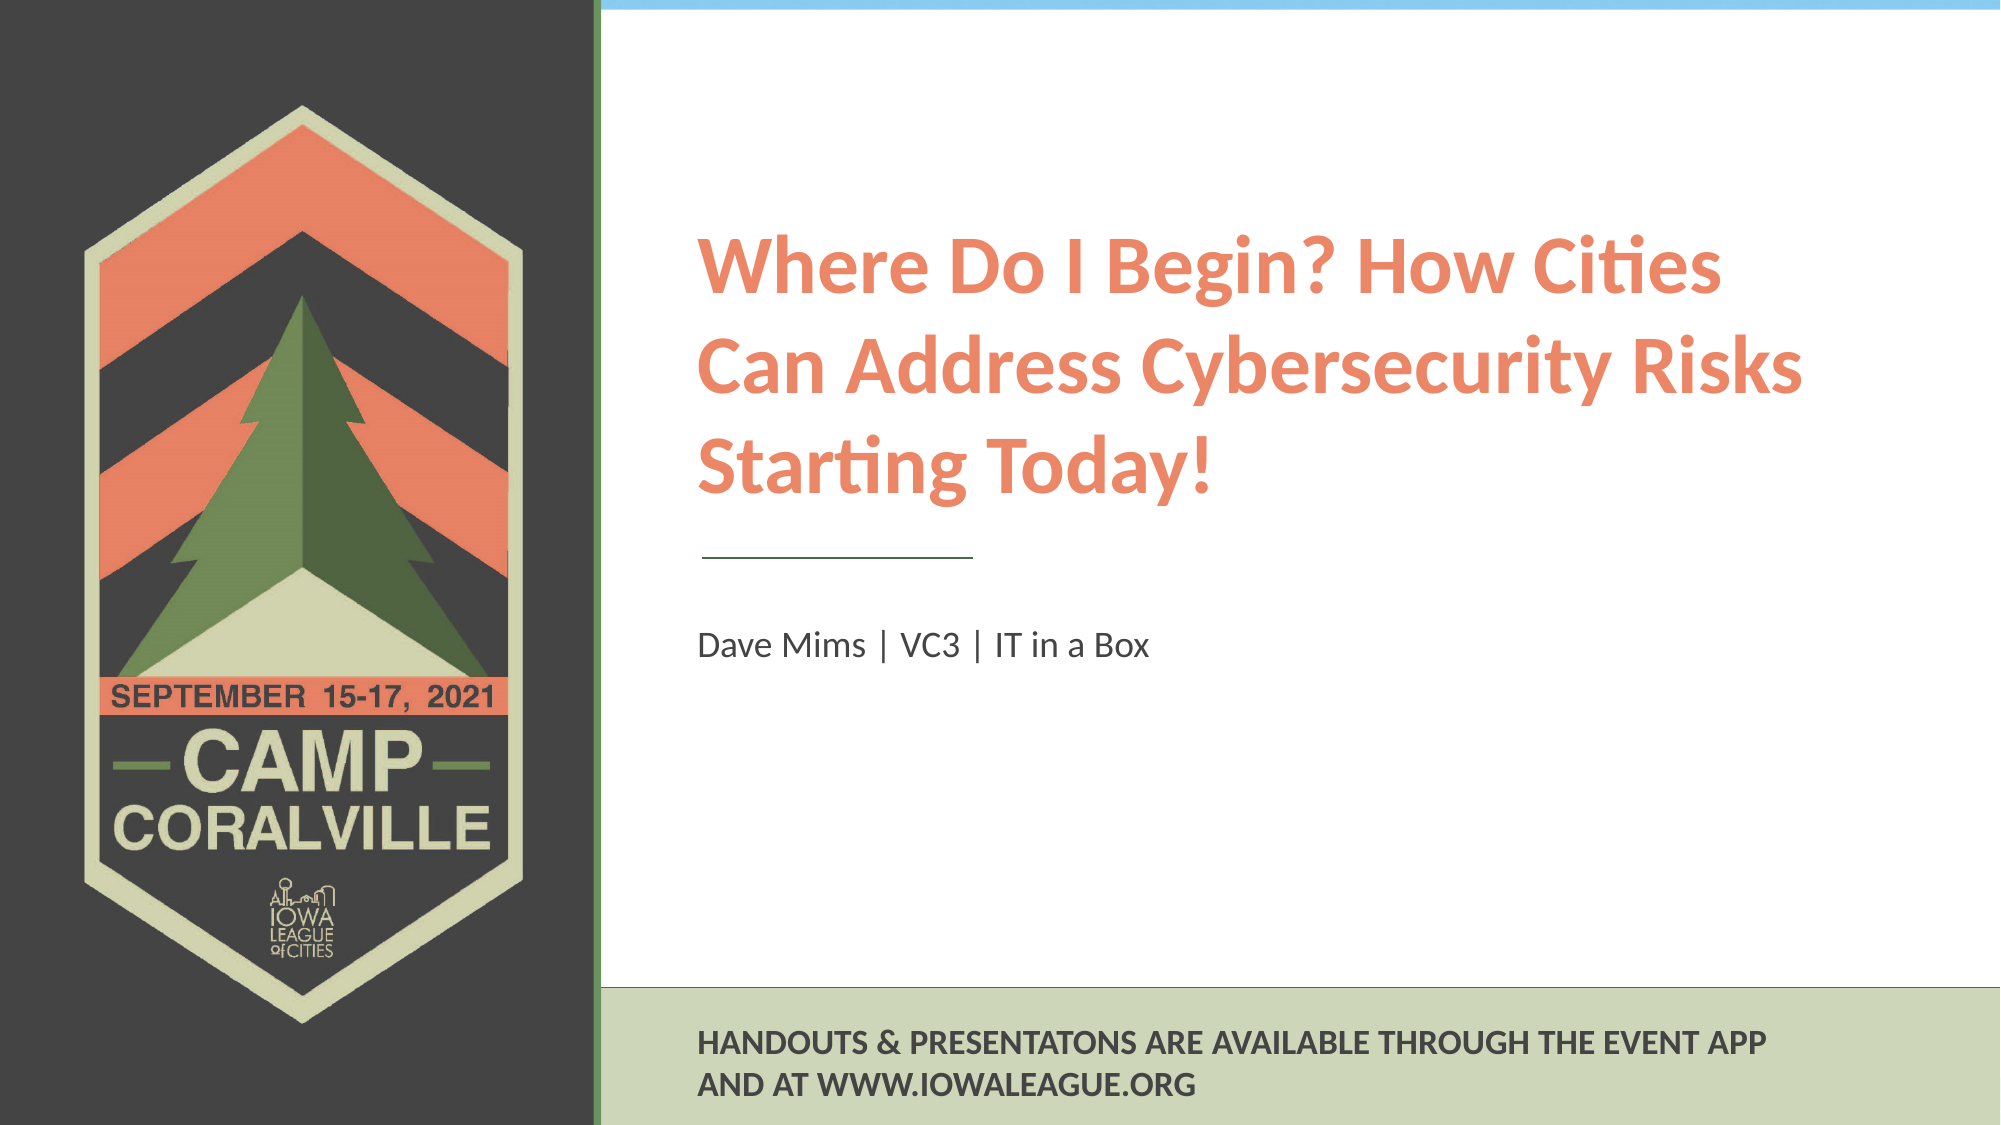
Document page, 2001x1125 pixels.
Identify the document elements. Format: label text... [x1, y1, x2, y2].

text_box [606, 987, 2000, 1125]
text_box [0, 0, 602, 1125]
text_box Dave Mims | VC3 | IT in a Box [682, 612, 1797, 717]
text_box Where Do I Begin? How Cities Can Address Cybersecurity Risks Starting Today! [682, 202, 1835, 518]
picture [602, 0, 2001, 1125]
